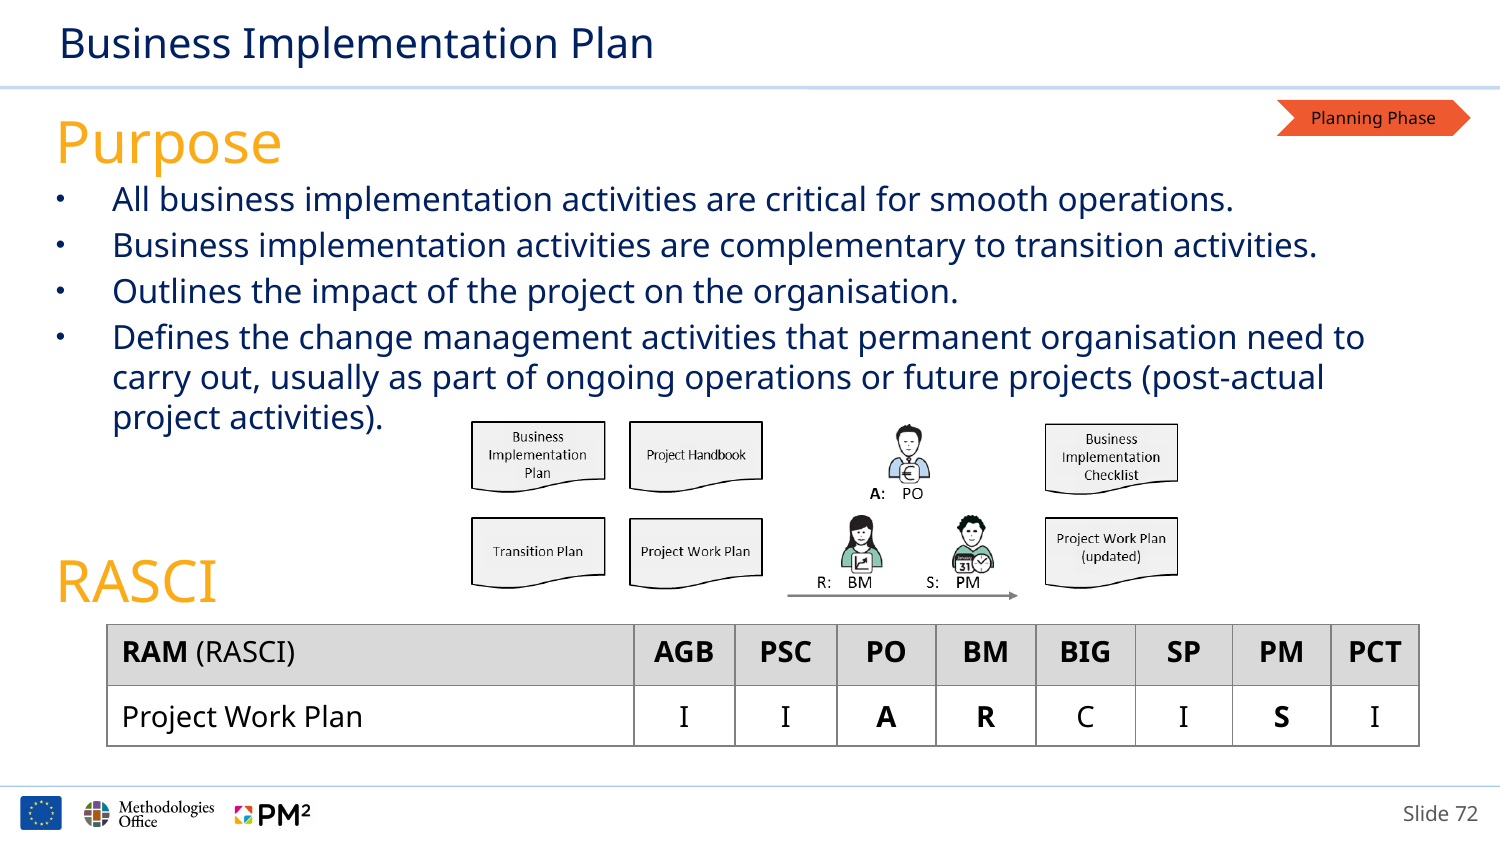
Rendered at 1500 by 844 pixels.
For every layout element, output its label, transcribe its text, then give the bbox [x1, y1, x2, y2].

table_cell A [838, 686, 935, 745]
table_cell I [736, 686, 836, 745]
table_header PM [1233, 625, 1330, 685]
table_header BIG [1037, 625, 1135, 685]
table_cell I [635, 686, 734, 745]
table_cell I [1332, 686, 1418, 745]
picture [20, 796, 62, 830]
list All business implementation activities are critical for smooth operations. Business implementation activities are complementary to transition activities. Outlines the impact of the project on the organisation. Defines the change management activities that permanent organisation need to carry out, usually as part of ongoing operations or future projects (post-actual project activities). [41, 170, 1451, 417]
table_cell S [1233, 686, 1330, 745]
table_header BM [937, 625, 1035, 685]
table_cell R [937, 686, 1035, 745]
text_box Planning Phase [1273, 96, 1475, 140]
table_cell C [1037, 686, 1135, 745]
list RASCI [41, 536, 449, 609]
table_cell Project Work Plan [108, 686, 633, 745]
table_header AGB [635, 625, 734, 685]
table_header PCT [1332, 625, 1418, 685]
title Business Implementation Plan [43, 0, 1223, 85]
list Purpose [41, 98, 509, 170]
picture [84, 800, 215, 827]
table_cell I [1136, 686, 1232, 745]
table_header SP [1136, 625, 1232, 685]
table_header PO [838, 625, 935, 685]
picture [452, 415, 1185, 605]
picture [232, 800, 317, 828]
table_header PSC [736, 625, 836, 685]
table_header RAM (RASCI) [108, 625, 633, 685]
